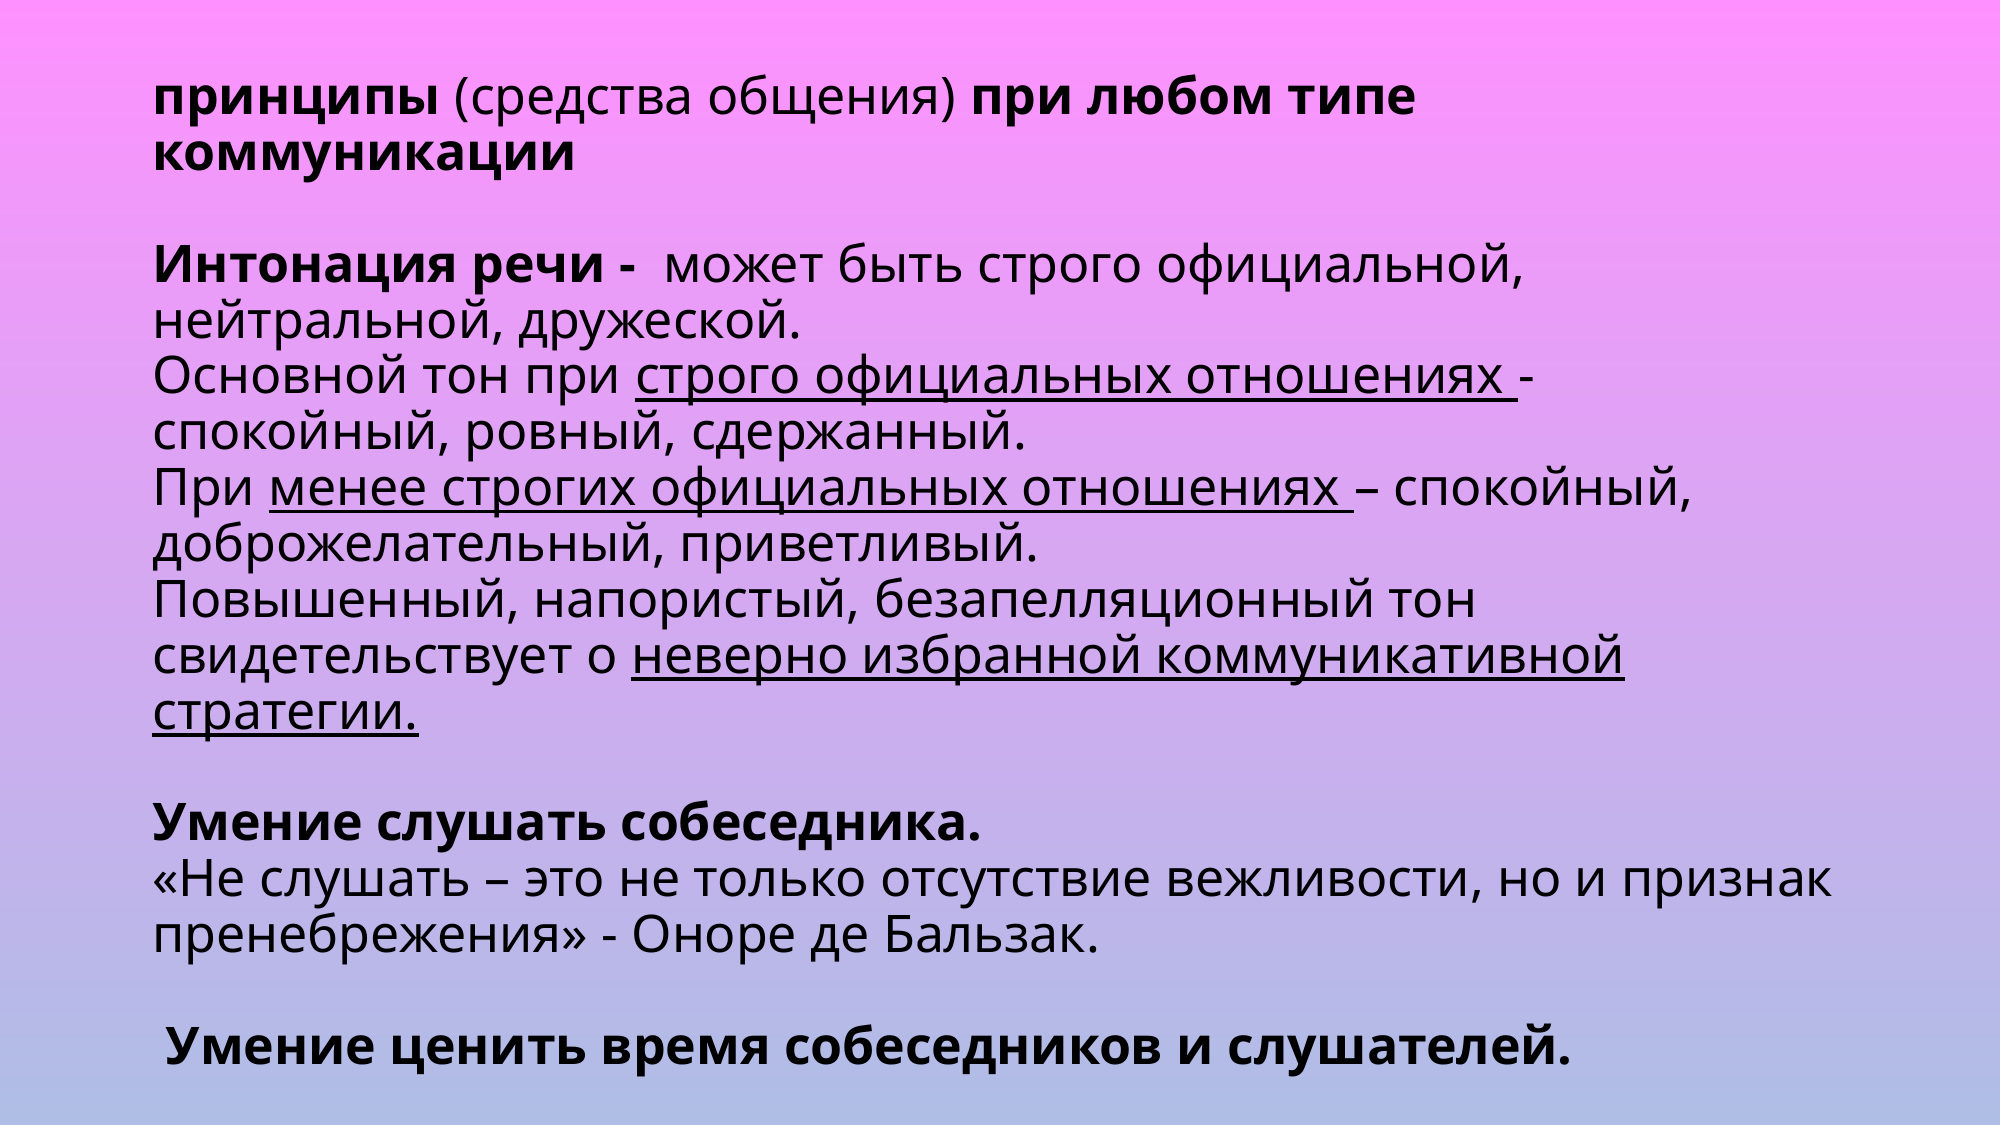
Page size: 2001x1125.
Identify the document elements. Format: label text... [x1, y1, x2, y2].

title принципы (средства общения) при любом типе коммуникации Интонация речи - может быть строго официальной, нейтральной, дружеской. Основной тон при строго официальных отношениях - спокойный, ровный, сдержанный. При менее строгих официальных отношениях – спокойный, доброжелательный, приветливый. Повышенный, напористый, безапелляционный тон свидетельствует о неверно избранной коммуникативной стратегии. Умение слушать собеседника. «Не слушать – это не только отсутствие вежливости, но и признак пренебрежения» - Оноре де Бальзак. Умение ценить время собеседников и слушателей. [137, 59, 1863, 1086]
